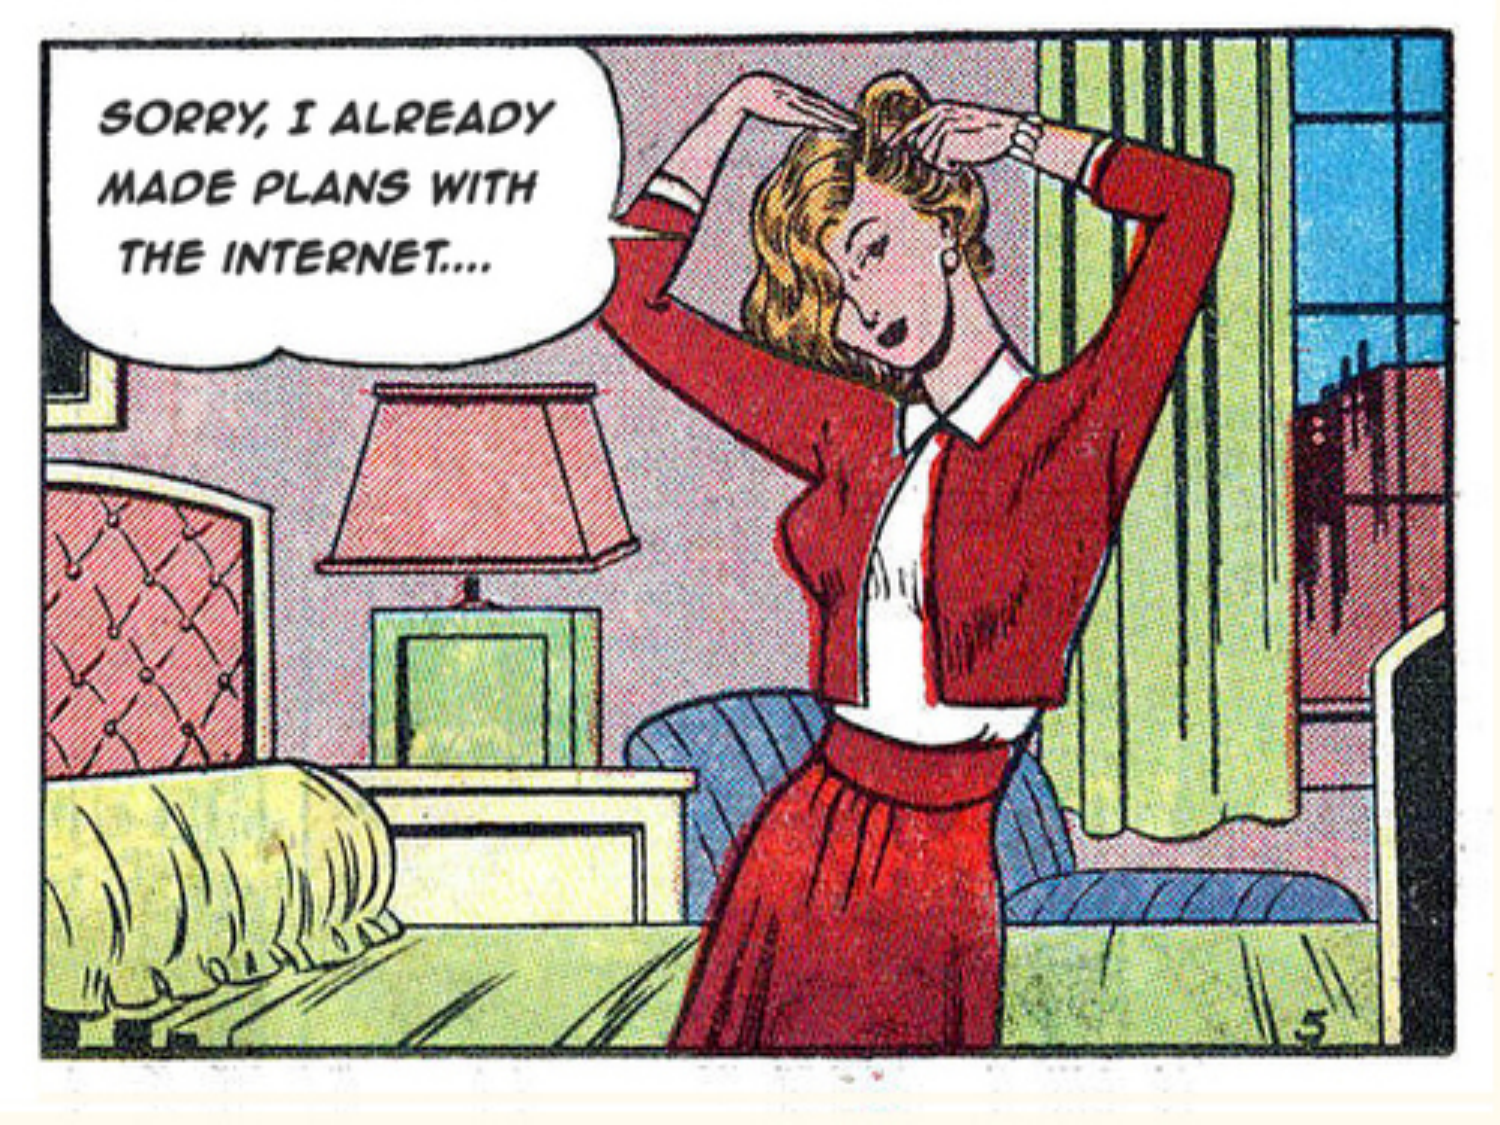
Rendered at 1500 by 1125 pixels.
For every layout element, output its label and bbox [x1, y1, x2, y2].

list [0, 0, 1500, 1125]
